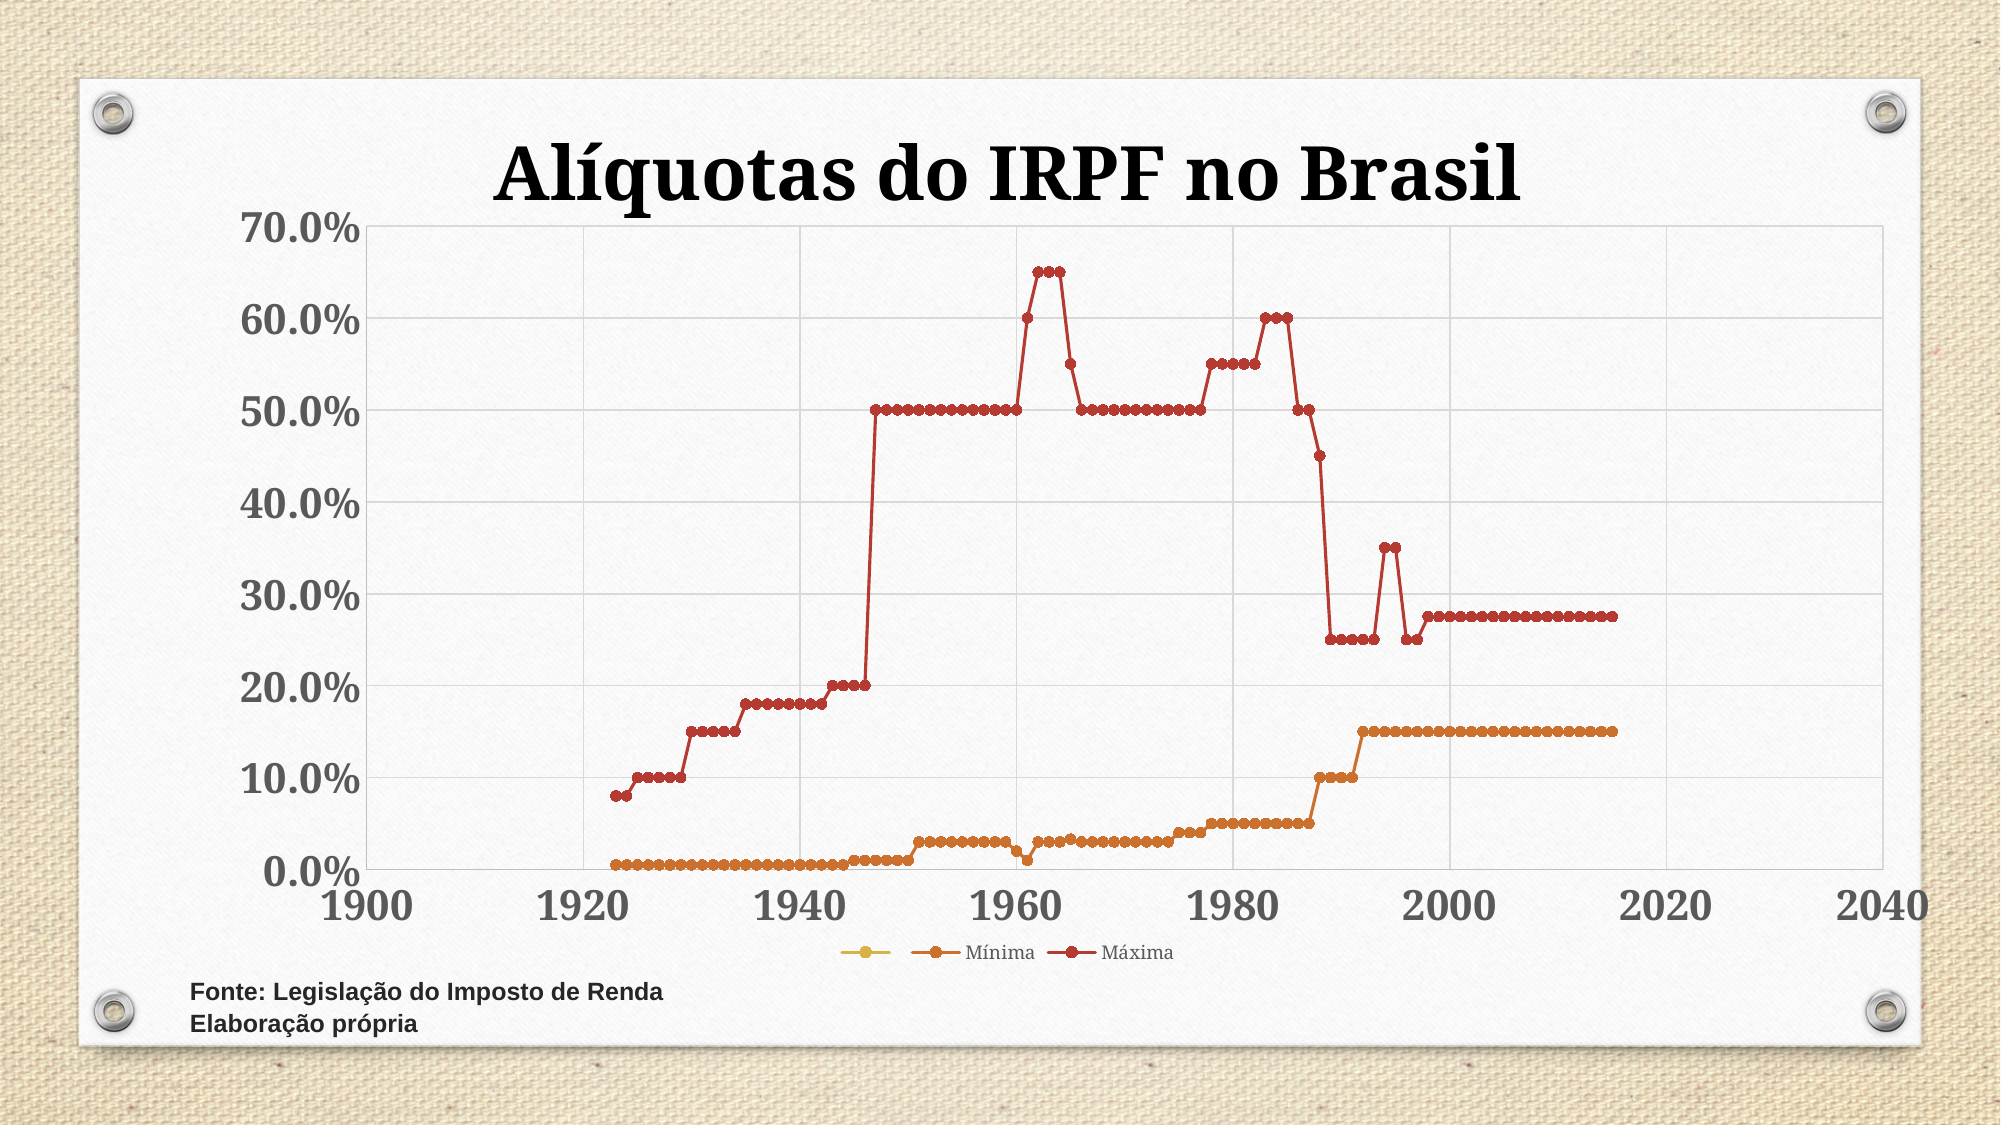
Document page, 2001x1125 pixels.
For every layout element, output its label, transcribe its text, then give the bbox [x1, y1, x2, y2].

chart [87, 72, 1931, 972]
picture [0, 0, 2001, 1125]
list [135, 972, 1838, 1006]
title Fonte: Legislação do Imposto de Renda Elaboração própria [175, 1006, 1787, 1045]
